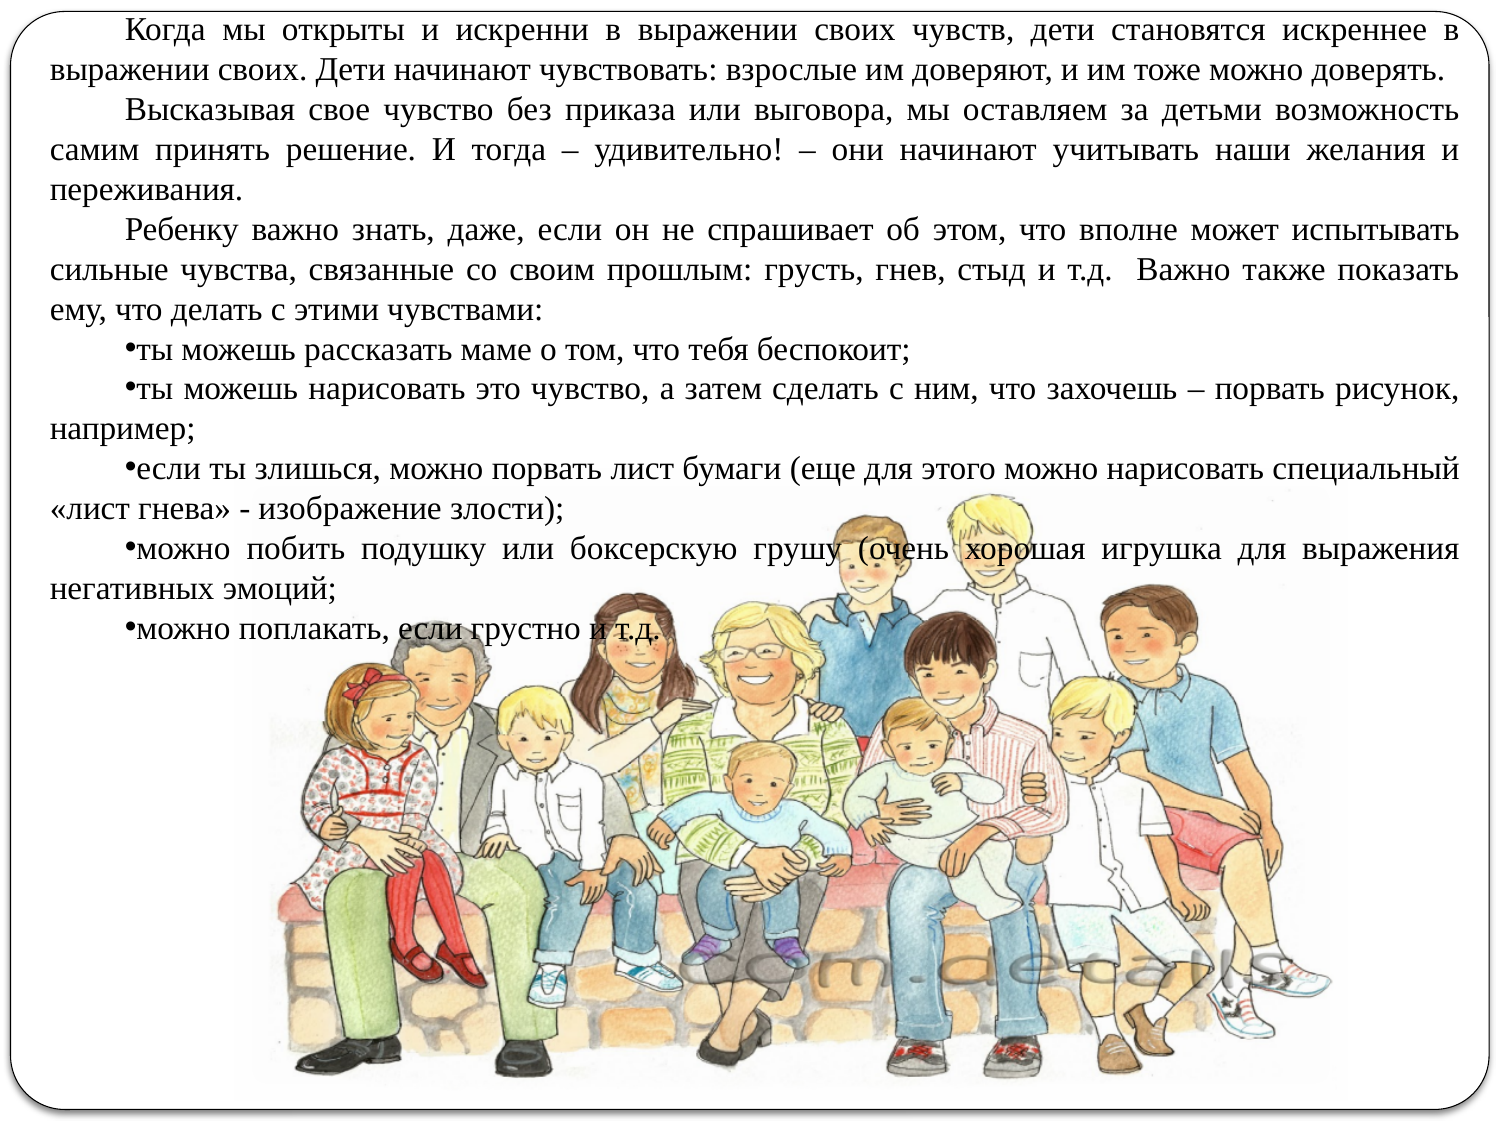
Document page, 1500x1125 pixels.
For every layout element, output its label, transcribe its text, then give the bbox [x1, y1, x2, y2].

text_box Когда мы открыты и искренни в выражении своих чувств, дети становятся искреннее в выражении своих. Дети начинают чувствовать: взрослые им доверяют, и им тоже можно доверять. Высказывая свое чувство без приказа или выговора, мы оставляем за детьми возможность самим принять решение. И тогда – удивительно! – они начинают учитывать наши желания и переживания. Ребенку важно знать, даже, если он не спрашивает об этом, что вполне может испытывать сильные чувства, связанные со своим прошлым: грусть, гнев, стыд и т.д. Важно также показать ему, что делать с этими чувствами: ты можешь рассказать маме о том, что тебя беспокоит; ты можешь нарисовать это чувство, а затем сделать с ним, что захочешь – порвать рисунок, например; если ты злишься, можно порвать лист бумаги (еще для этого можно нарисовать специальный «лист гнева» - изображение злости); можно побить подушку или боксерскую грушу (очень хорошая игрушка для выражения негативных эмоций; можно поплакать, если грустно и т.д. [35, 0, 1477, 714]
picture [234, 468, 1348, 1103]
